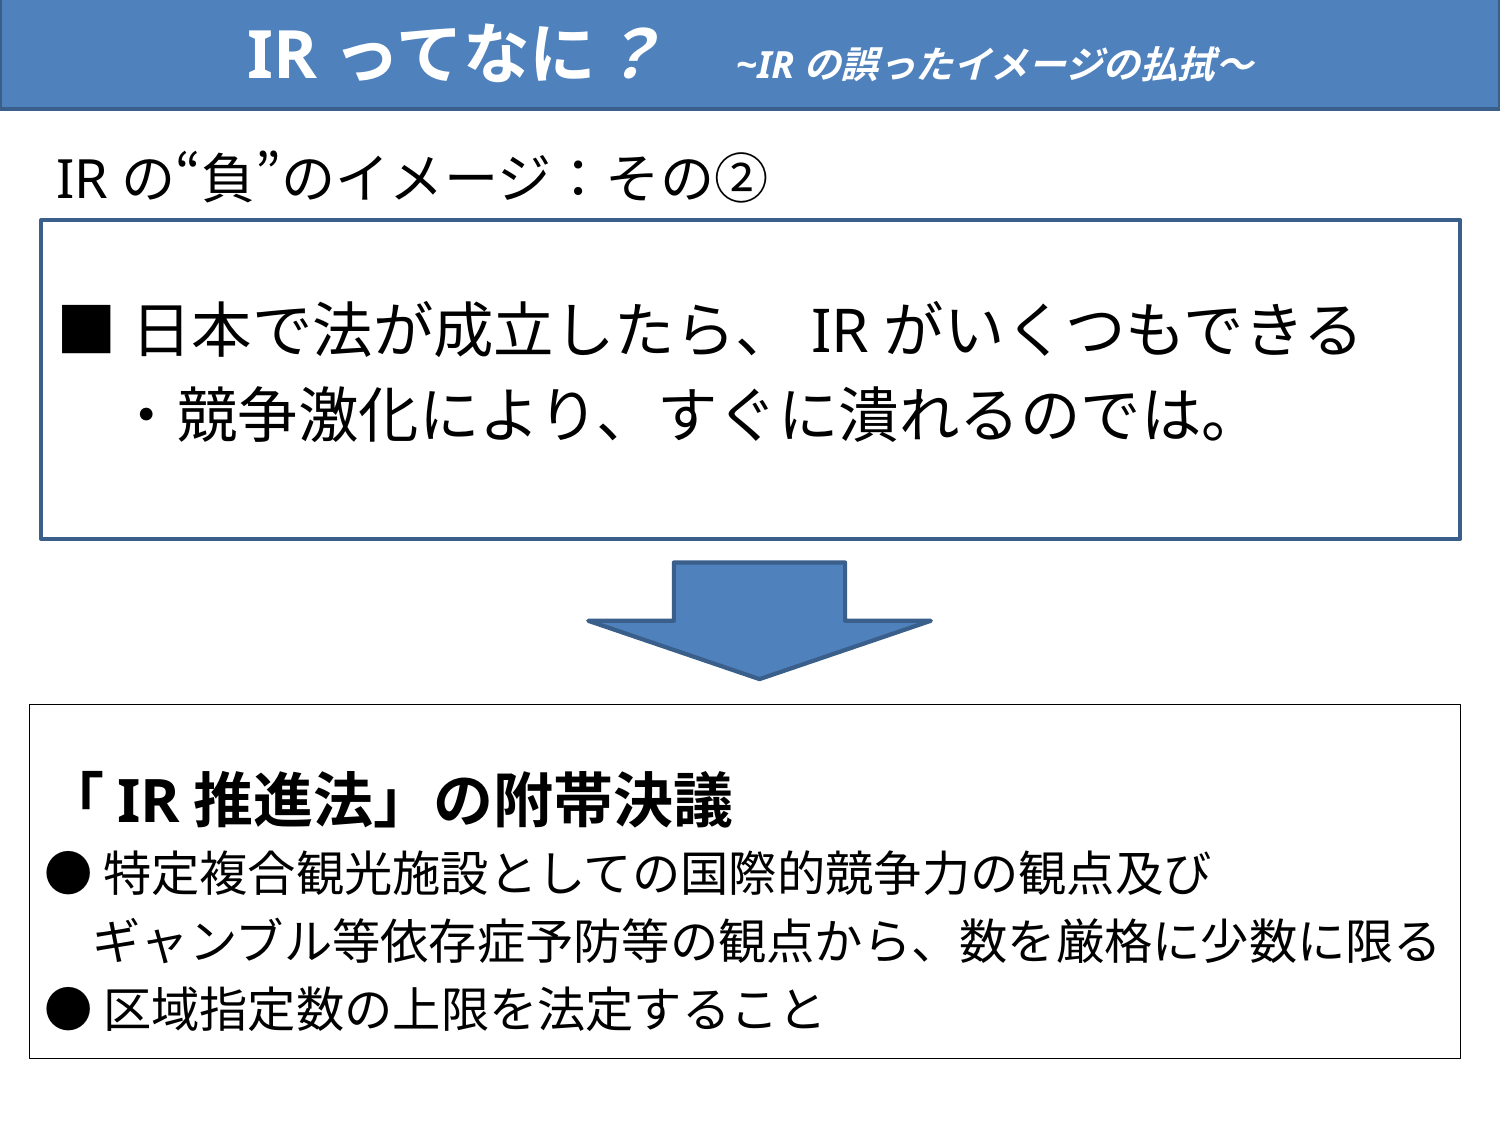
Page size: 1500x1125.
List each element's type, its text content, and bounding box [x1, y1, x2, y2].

text_box IRってなに？ ~IRの誤ったイメージの払拭～ [0, 0, 1500, 111]
text_box [586, 560, 933, 682]
text_box 「IR推進法」の附帯決議 ●特定複合観光施設としての国際的競争力の観点及び ギャンブル等依存症予防等の観点から、数を厳格に少数に限る ●区域指定数の上限を法定すること [29, 704, 1461, 1059]
text_box IRの“負”のイメージ：その② ■日本で法が成立したら、IRがいくつもできる ・競争激化により、すぐに潰れるのでは。 [41, 137, 1459, 218]
text_box [39, 218, 1462, 541]
